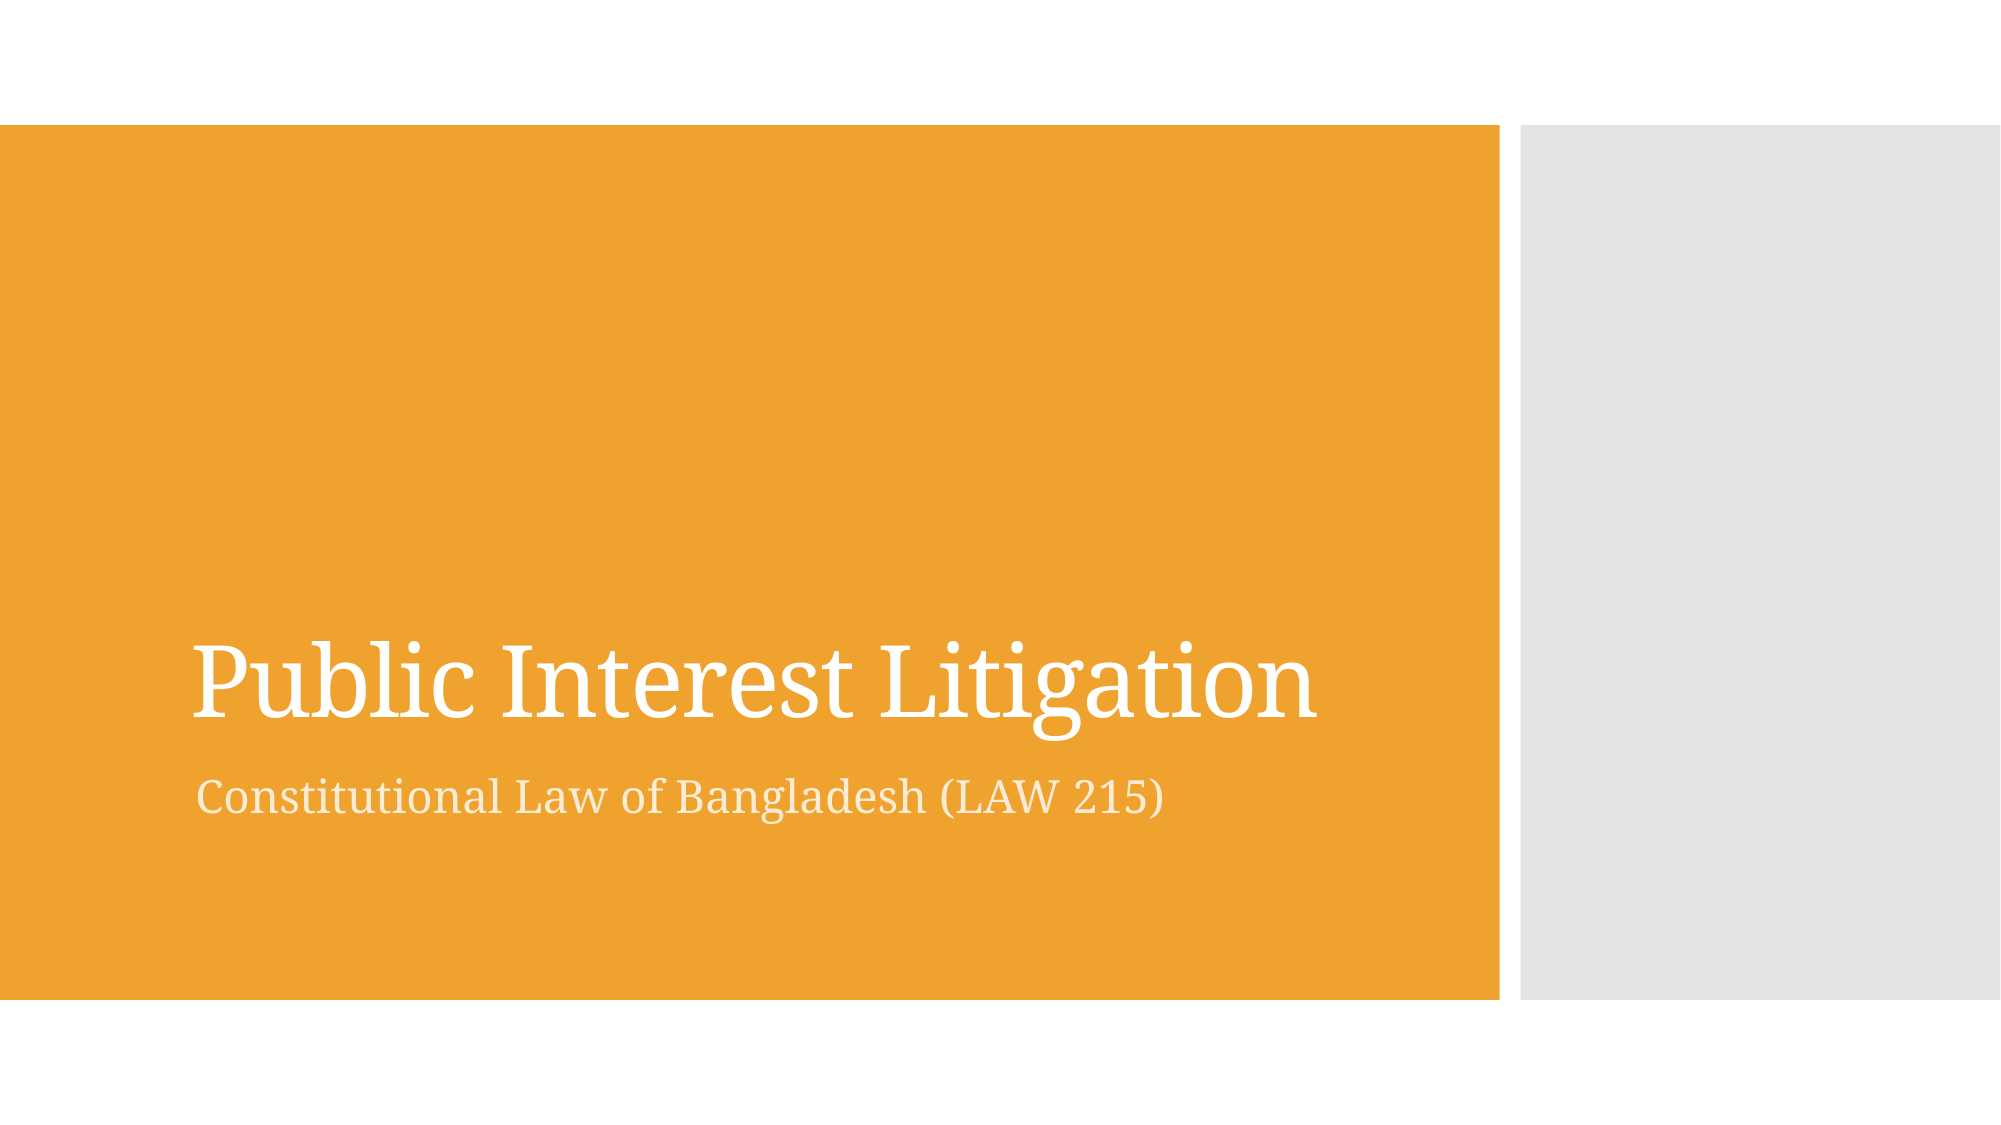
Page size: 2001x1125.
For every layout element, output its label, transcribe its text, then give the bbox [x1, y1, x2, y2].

subtitle Constitutional Law of Bangladesh (LAW 215) [180, 766, 1381, 917]
title Public Interest Litigation [175, 213, 1376, 747]
